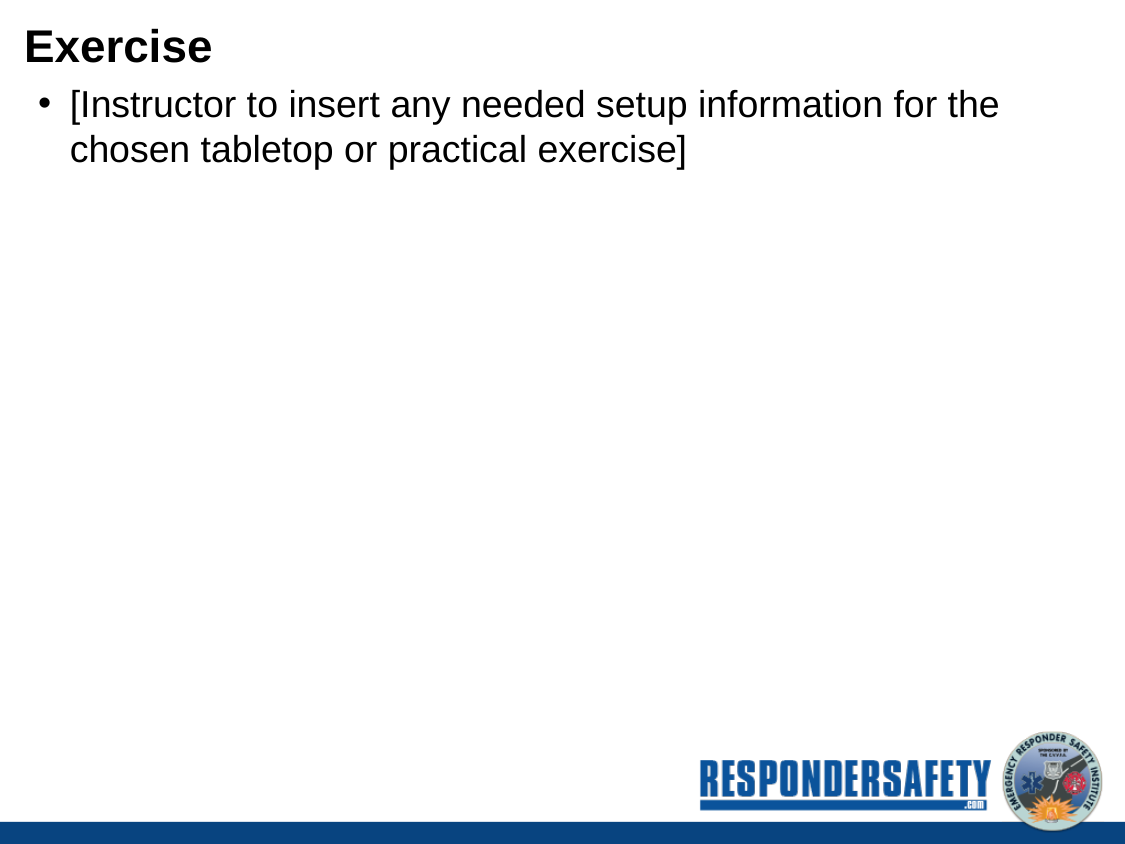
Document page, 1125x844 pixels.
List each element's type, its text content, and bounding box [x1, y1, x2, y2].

title Exercise [9, 9, 1107, 72]
list [Instructor to insert any needed setup information for the chosen tabletop or practical exercise] [23, 72, 1107, 710]
picture [0, 727, 1125, 844]
